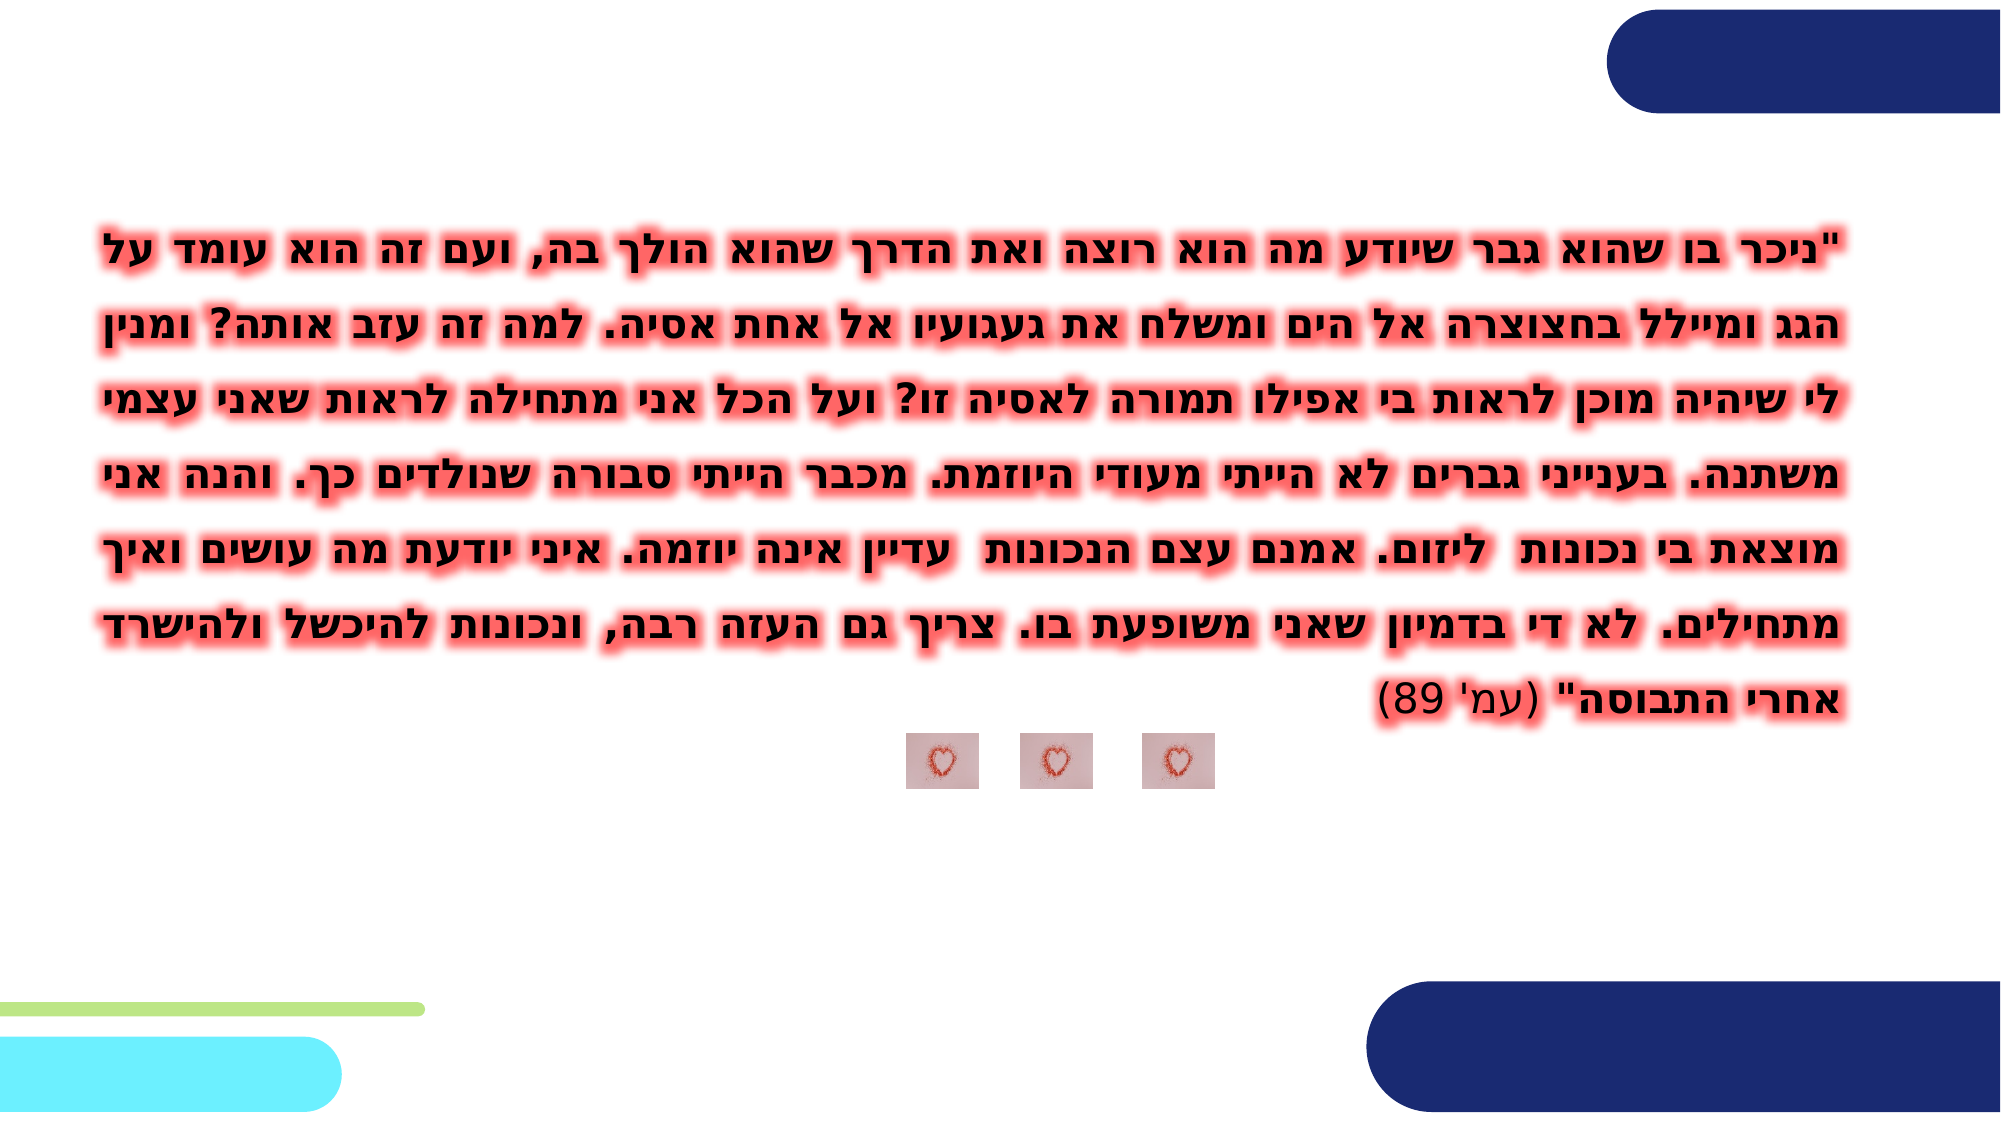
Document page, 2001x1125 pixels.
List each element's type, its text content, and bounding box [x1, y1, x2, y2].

picture [1020, 733, 1093, 790]
picture [906, 733, 979, 790]
text_box [36, 115, 1970, 1072]
text_box "ניכר בו שהוא גבר שיודע מה הוא רוצה ואת הדרך שהוא הולך בה, ועם זה הוא עומד על הגג ומיילל בחצוצרה אל הים ומשלח את געגועיו אל אחת אסיה. למה זה עזב אותה? ומנין לי שיהיה מוכן לראות בי אפילו תמורה לאסיה זו? ועל הכל אני מתחילה לראות שאני עצמי משתנה. בענייני גברים לא הייתי מעודי היוזמת. מכבר הייתי סבורה שנולדים כך. והנה אני מוצאת בי נכונות ליזום. אמנם עצם הנכונות עדיין אינה יוזמה. איני יודעת מה עושים ואיך מתחילים. לא די בדמיון שאני משופעת בו. צריך גם העזה רבה, ונכונות להיכשל ולהישרד אחרי התבוסה" (עמ' 89) [87, 139, 1858, 880]
picture [1142, 733, 1215, 790]
